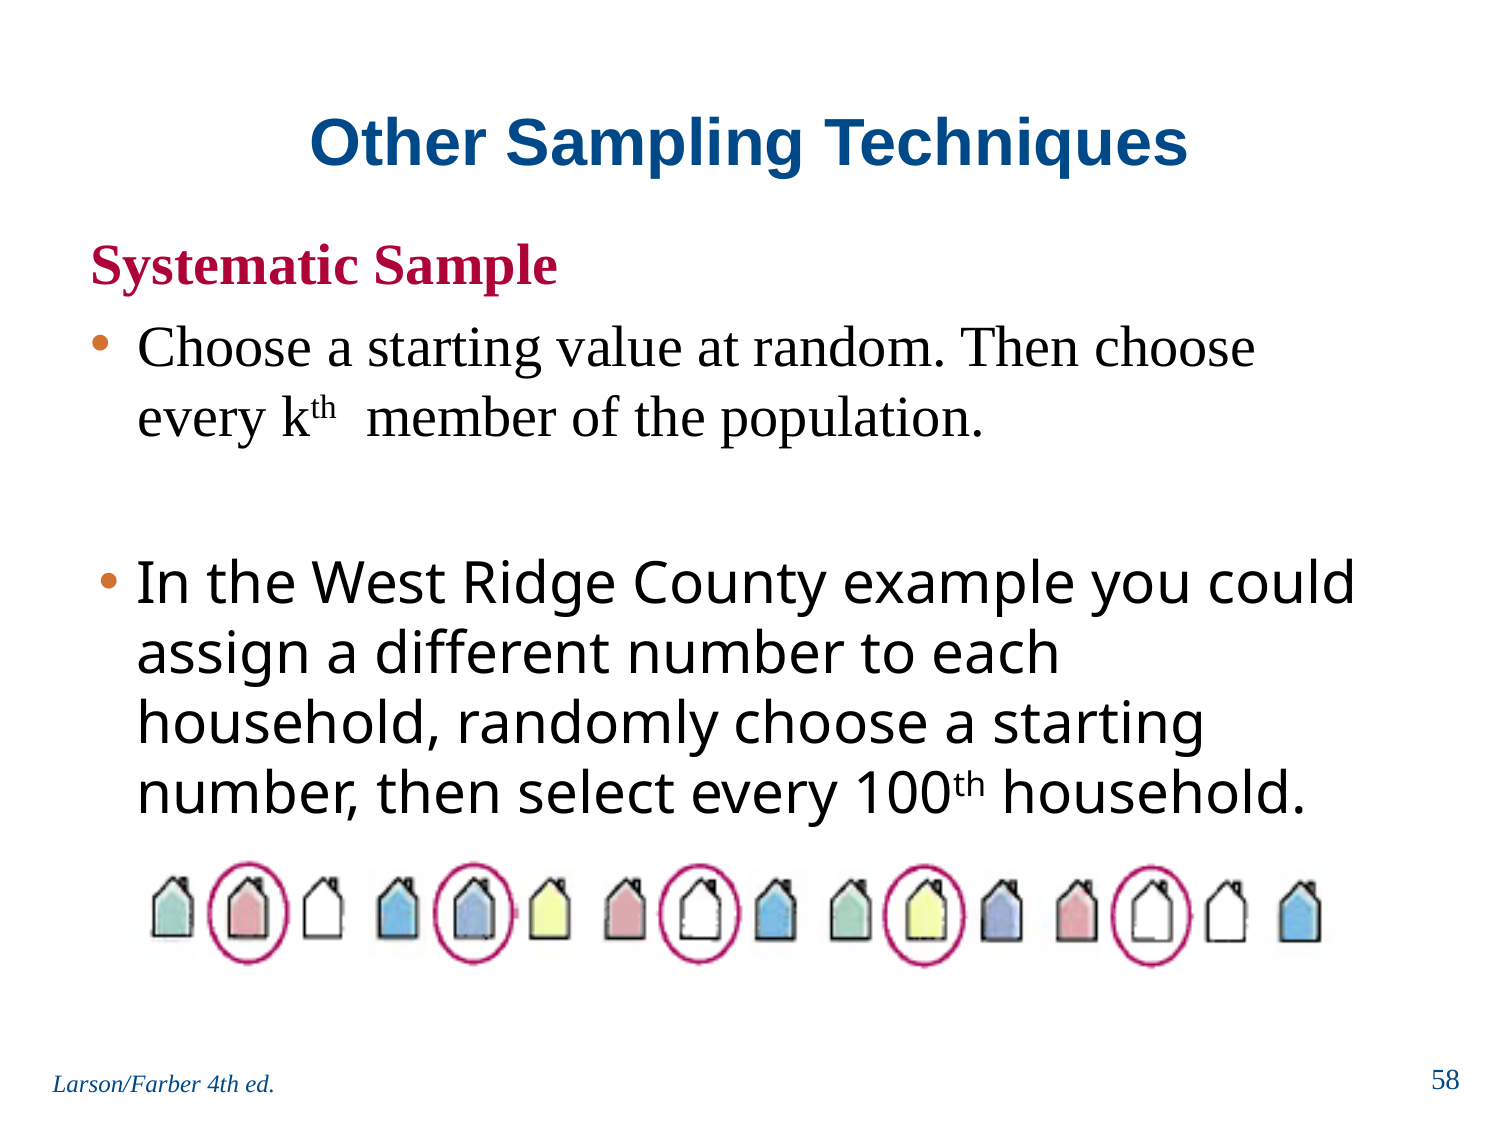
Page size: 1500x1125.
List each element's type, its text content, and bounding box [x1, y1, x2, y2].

title Other Sampling Techniques [74, 44, 1426, 233]
text_box In the West Ridge County example you could assign a different number to each household, randomly choose a starting number, then select every 100th household. [83, 538, 1381, 903]
footer Larson/Farber 4th ed. [37, 1052, 513, 1113]
picture [130, 854, 1341, 973]
slide_number 58 [1125, 1052, 1475, 1113]
list Systematic Sample Choose a starting value at random. Then choose every kth member of the population. [74, 218, 1342, 539]
